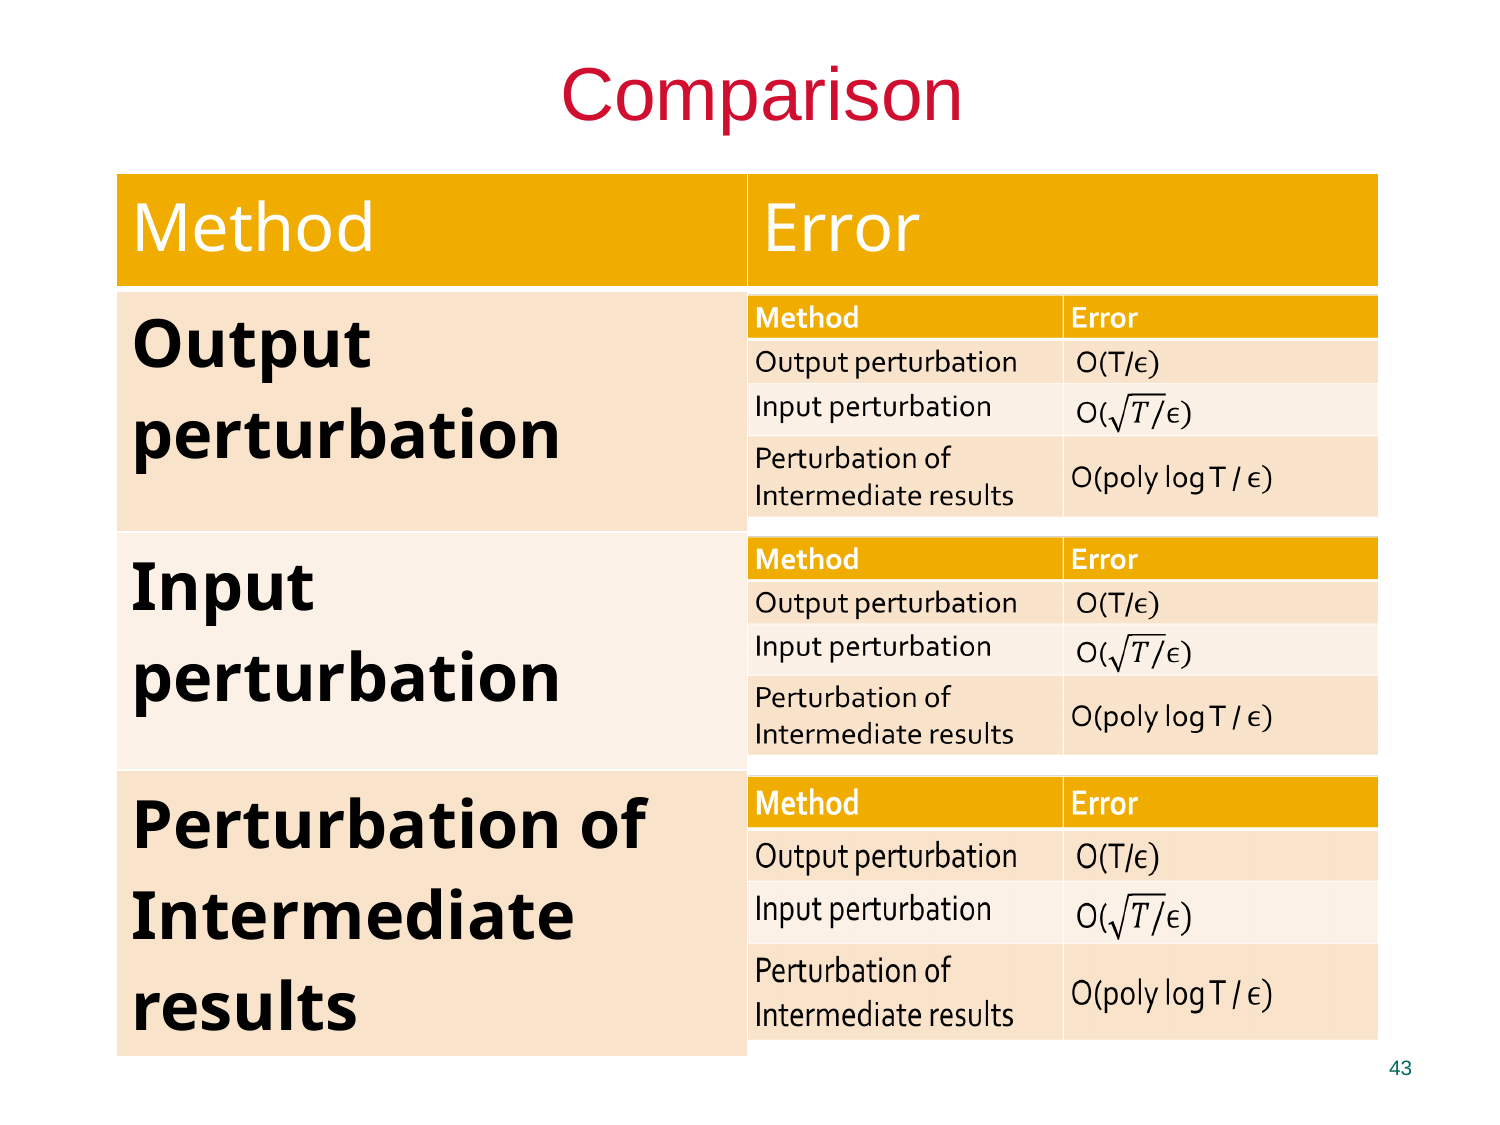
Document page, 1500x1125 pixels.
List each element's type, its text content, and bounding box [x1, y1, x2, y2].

table_cell Input perturbation [117, 533, 747, 769]
table_cell Output perturbation [117, 292, 747, 531]
table_cell [748, 292, 1378, 531]
title Comparison [174, 37, 1350, 157]
table_header Method [117, 174, 747, 286]
table_header Error [748, 174, 1378, 286]
table_cell Perturbation of Intermediate results [117, 771, 747, 1056]
table_cell [748, 533, 1378, 769]
table_cell [748, 771, 1378, 1056]
